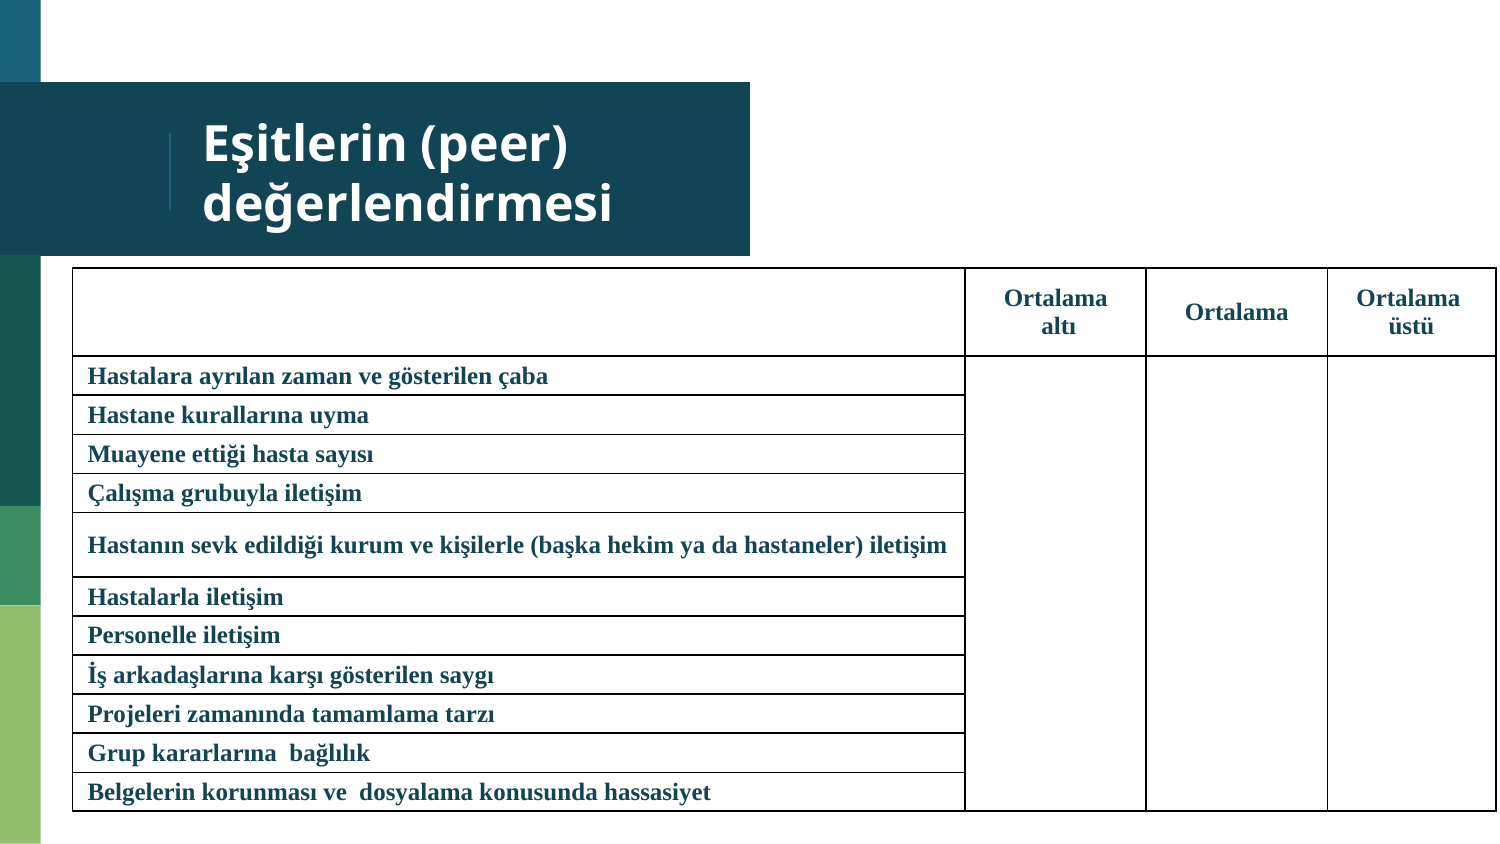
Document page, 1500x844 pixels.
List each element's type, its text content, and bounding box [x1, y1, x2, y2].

table_cell Hastane kurallarına uyma [73, 396, 964, 434]
table_cell [1328, 357, 1495, 810]
table_header [73, 269, 964, 355]
table_header Ortalama altı [966, 269, 1145, 355]
table_cell Hastalara ayrılan zaman ve gösterilen çaba [73, 357, 964, 394]
table_header Ortalama [1147, 269, 1327, 355]
table_cell Muayene ettiği hasta sayısı [73, 435, 964, 473]
table_cell Grup kararlarına bağlılık [73, 734, 964, 772]
table_cell İş arkadaşlarına karşı gösterilen saygı [73, 656, 964, 693]
table_cell Belgelerin korunması ve dosyalama konusunda hassasiyet [73, 773, 964, 810]
table_cell [1147, 357, 1327, 810]
table_cell [966, 357, 1145, 810]
table_cell Çalışma grubuyla iletişim [73, 474, 964, 512]
table_cell Personelle iletişim [73, 617, 964, 654]
table_cell Hastalarla iletişim [73, 578, 964, 615]
table_cell Projeleri zamanında tamamlama tarzı [73, 695, 964, 732]
table_cell Hastanın sevk edildiği kurum ve kişilerle (başka hekim ya da hastaneler) iletişim [73, 513, 964, 576]
title Eşitlerin (peer) değerlendirmesi [187, 87, 715, 256]
table_header Ortalama üstü [1328, 269, 1495, 355]
